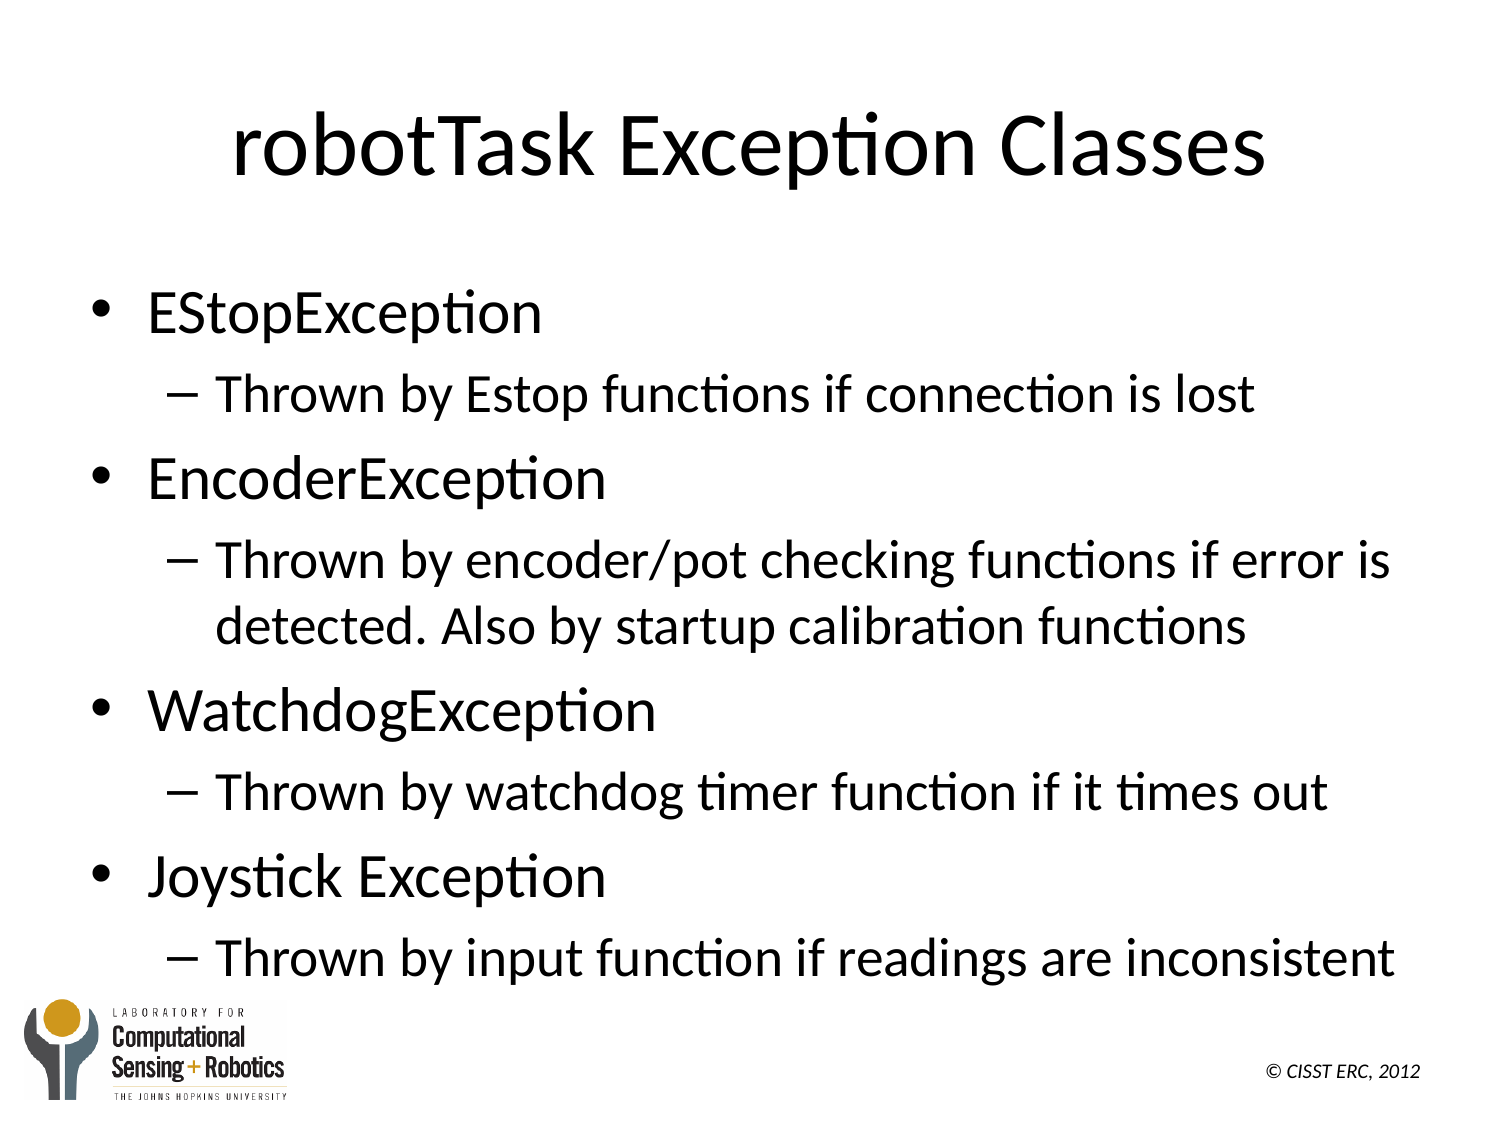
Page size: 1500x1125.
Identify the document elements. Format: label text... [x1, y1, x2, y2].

list EStopException Thrown by Estop functions if connection is lost EncoderException Thrown by encoder/pot checking functions if error is detected. Also by startup calibration functions WatchdogException Thrown by watchdog timer function if it times out Joystick Exception Thrown by input function if readings are inconsistent [75, 262, 1425, 1005]
picture [24, 999, 287, 1100]
title robotTask Exception Classes [75, 45, 1425, 233]
